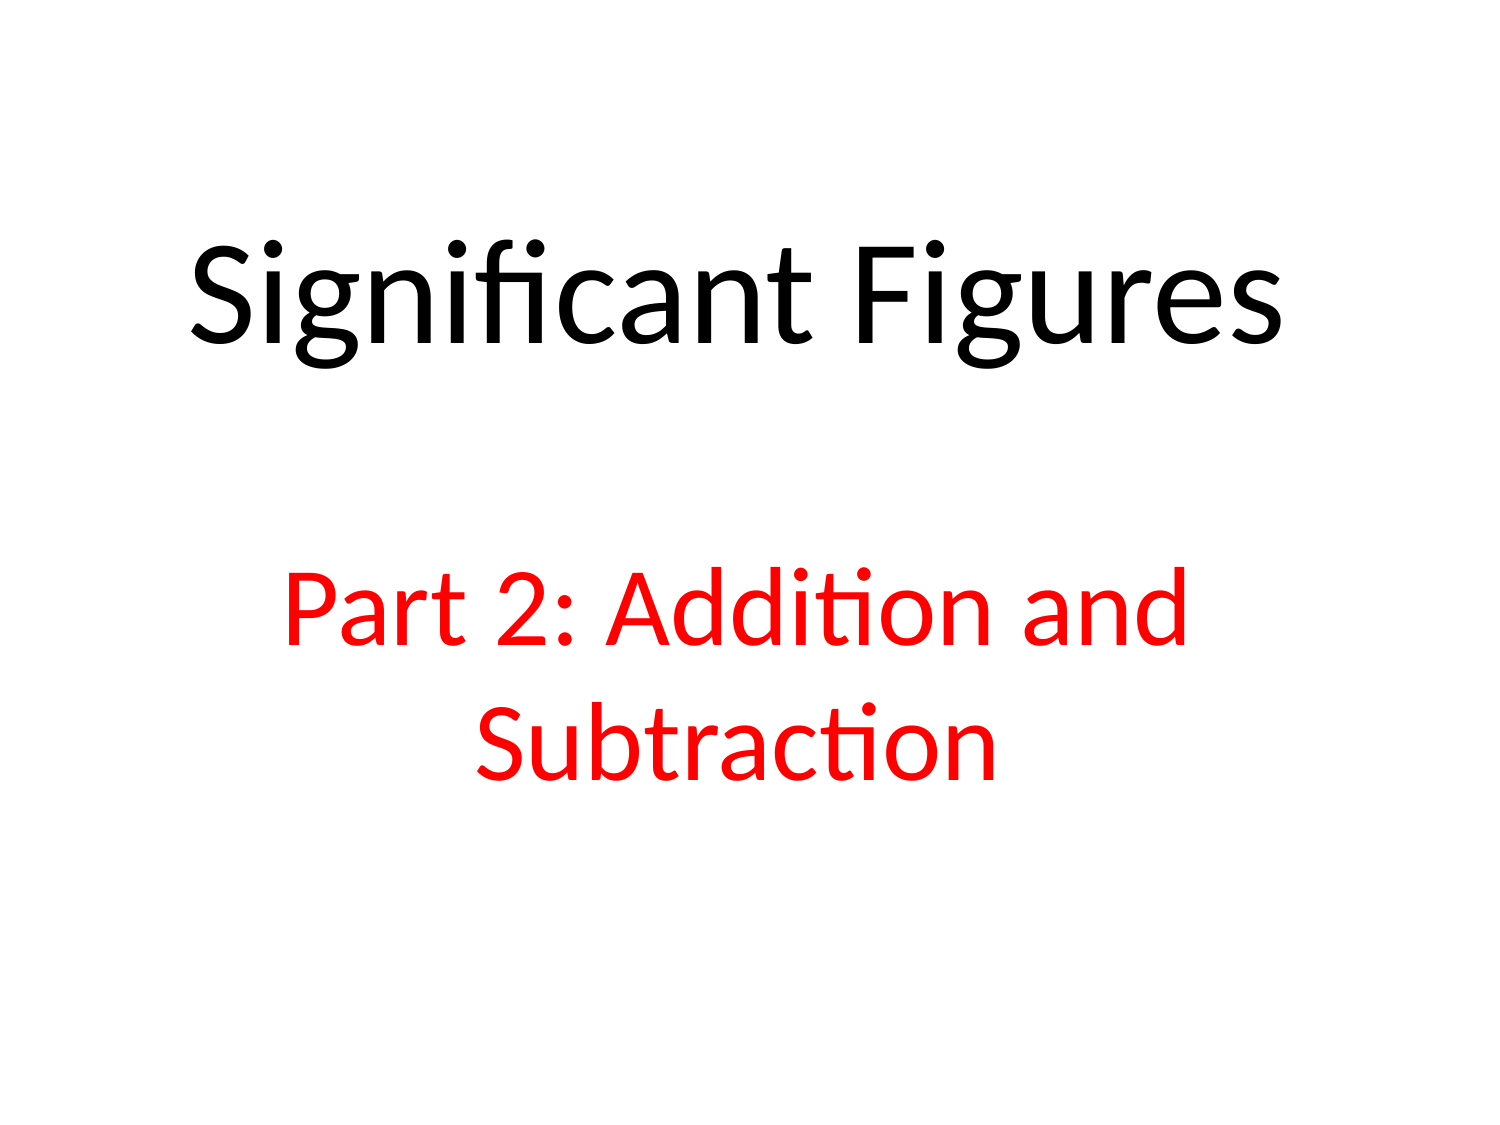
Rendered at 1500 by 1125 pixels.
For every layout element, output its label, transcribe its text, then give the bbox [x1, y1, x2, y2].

subtitle Part 2: Addition and Subtraction [212, 525, 1263, 813]
title Significant Figures [99, 162, 1375, 404]
